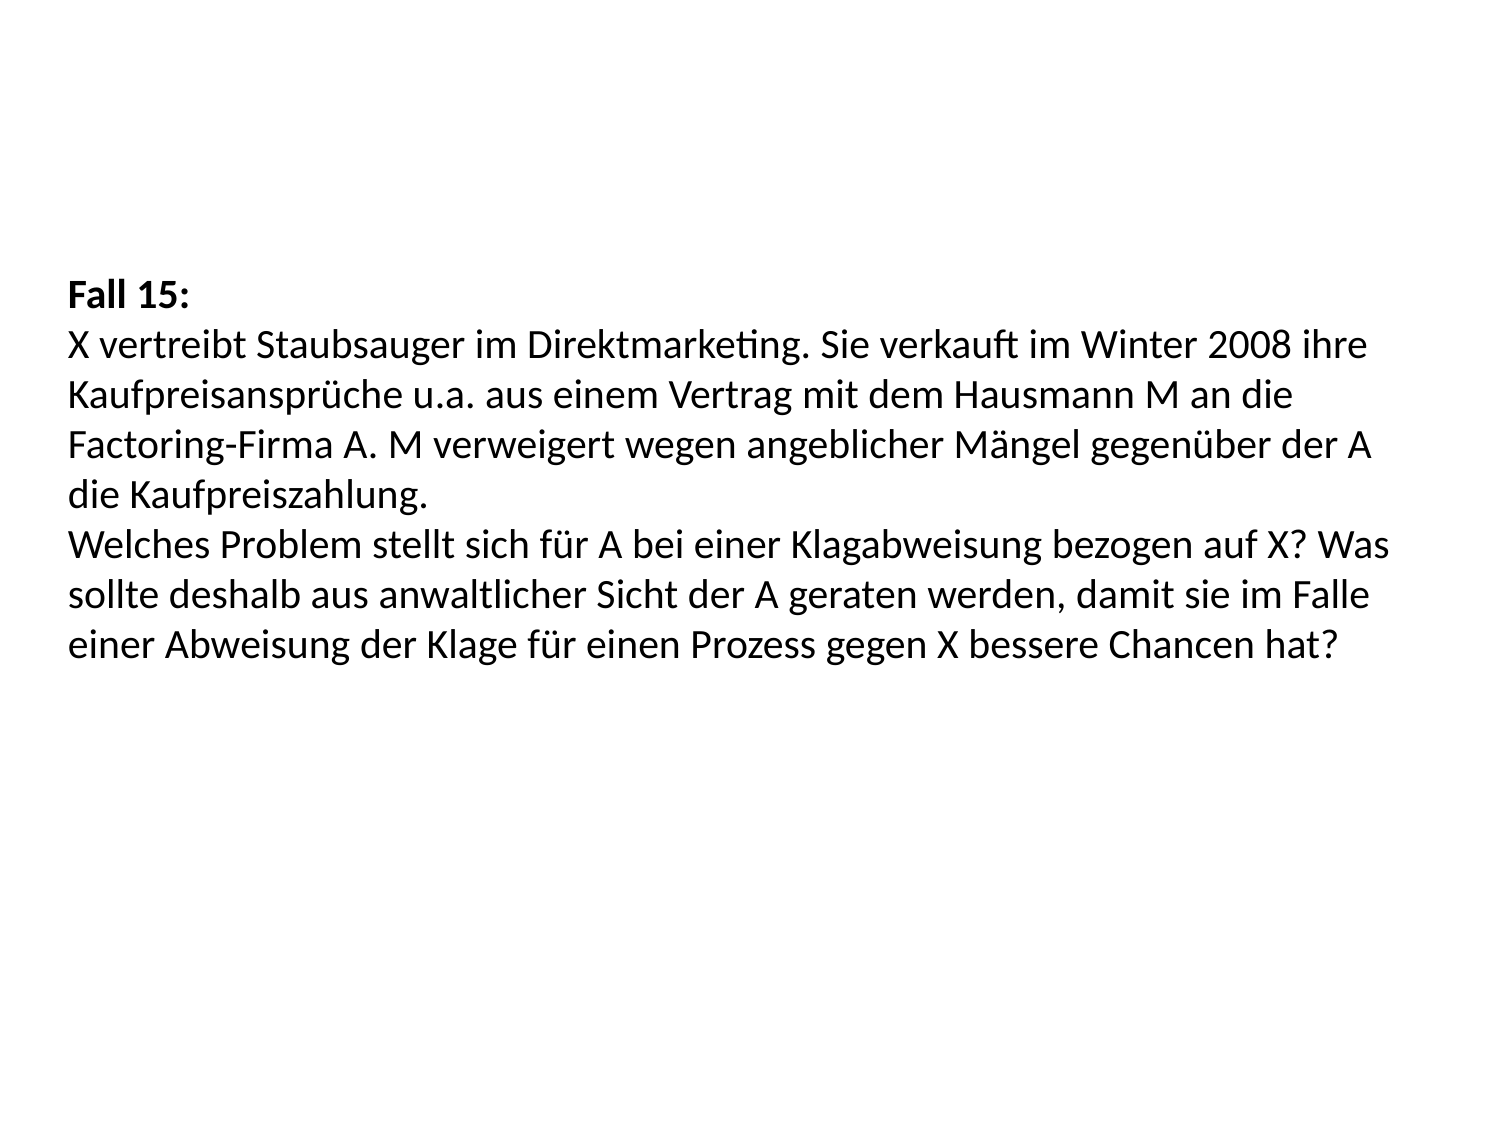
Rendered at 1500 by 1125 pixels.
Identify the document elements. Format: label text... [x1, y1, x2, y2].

text_box Fall 15: X vertreibt Staubsauger im Direktmarketing. Sie verkauft im Winter 2008 ihre Kaufpreisansprüche u.a. aus einem Vertrag mit dem Hausmann M an die Factoring-Firma A. M verweigert wegen angeblicher Mängel gegenüber der A die Kaufpreiszahlung. Welches Problem stellt sich für A bei einer Klagabweisung bezogen auf X? Was sollte deshalb aus anwaltlicher Sicht der A geraten werden, damit sie im Falle einer Abweisung der Klage für einen Prozess gegen X bessere Chancen hat? [53, 259, 1436, 675]
